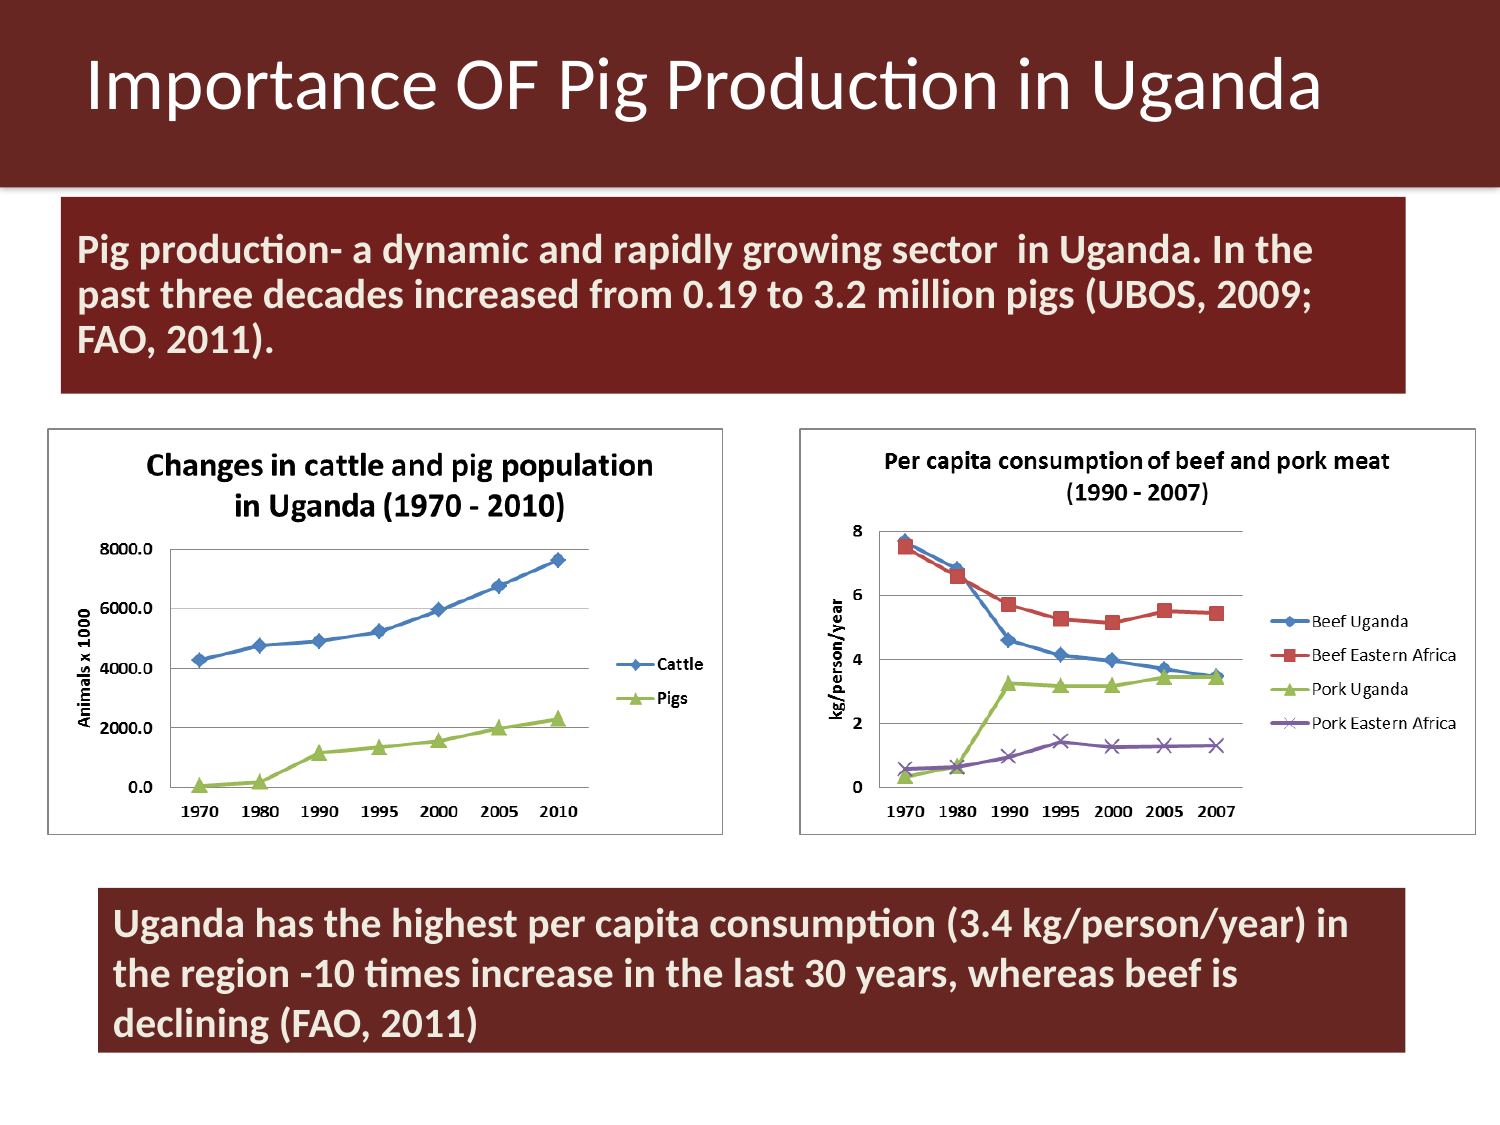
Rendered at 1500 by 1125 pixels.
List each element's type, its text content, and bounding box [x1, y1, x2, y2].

text_box [72, 881, 1435, 1079]
title Importance of Pig Production in Uganda [55, 26, 1406, 197]
picture [47, 428, 724, 835]
text_box Pig production- a dynamic and rapidly growing sector in Uganda. In the past three decades increased from 0.19 to 3.2 million pigs (UBOS, 2009; FAO, 2011). [60, 196, 1406, 394]
text_box Uganda has the highest per capita consumption (3.4 kg/person/year) in the region -10 times increase in the last 30 years, whereas beef is declining (FAO, 2011) [98, 887, 1406, 1053]
picture [799, 428, 1476, 835]
